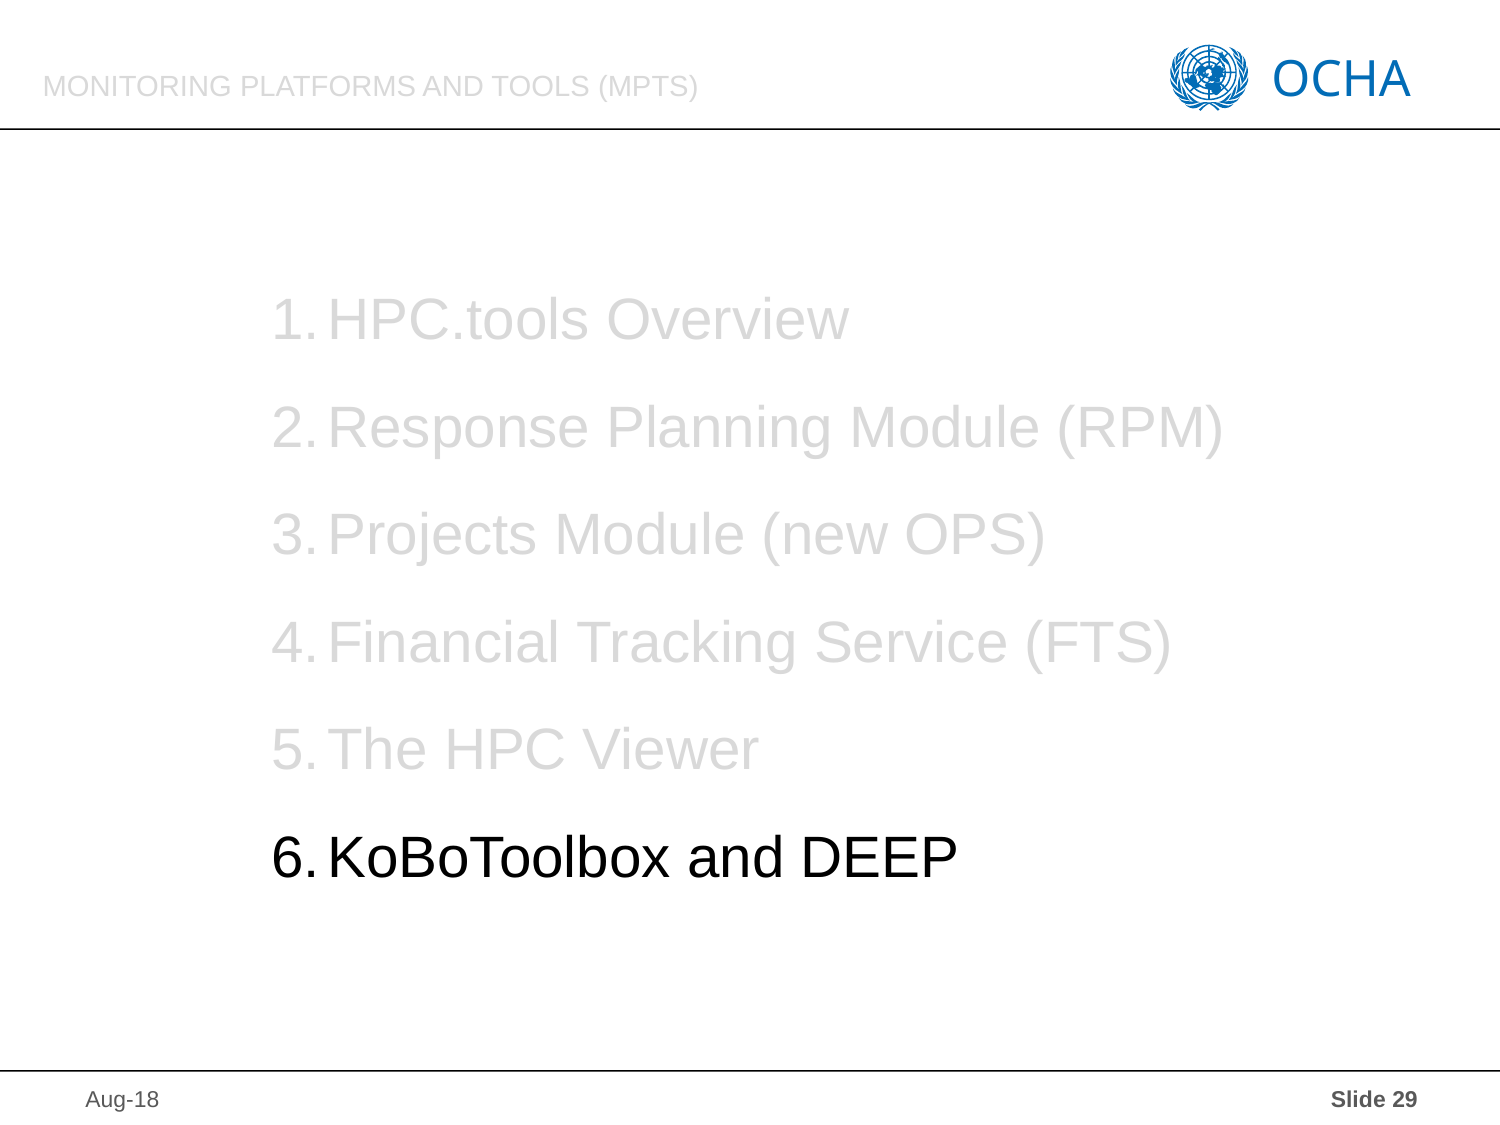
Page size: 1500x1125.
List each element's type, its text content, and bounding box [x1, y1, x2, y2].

text_box HPC.tools Overview Response Planning Module (RPM) Projects Module (new OPS) Financial Tracking Service (FTS) The HPC Viewer KoBoToolbox and DEEP [256, 274, 1356, 1004]
slide_number Slide 29 [1241, 1070, 1434, 1125]
slide_number Aug-18 [70, 1076, 284, 1121]
